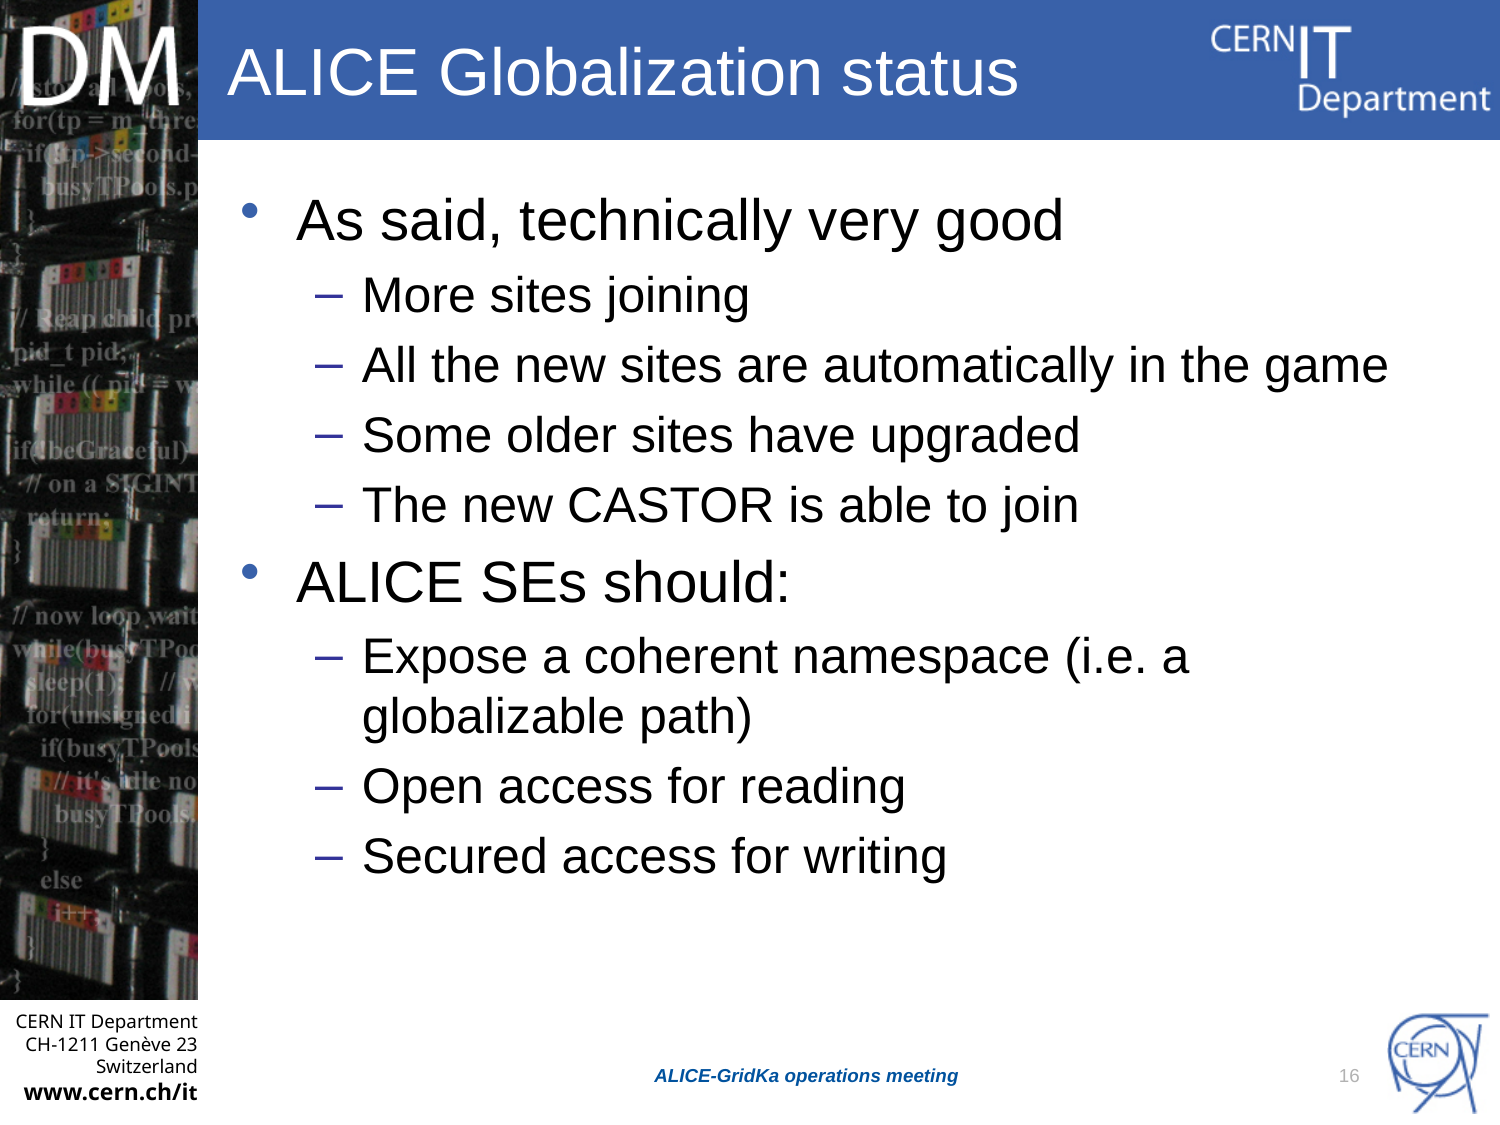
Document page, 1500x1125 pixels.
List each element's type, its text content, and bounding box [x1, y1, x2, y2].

list As said, technically very good More sites joining All the new sites are automatically in the game Some older sites have upgraded The new CASTOR is able to join ALICE SEs should: Expose a coherent namespace (i.e. a globalizable path) Open access for reading Secured access for writing [224, 174, 1463, 988]
footer ALICE-GridKa operations meeting [312, 1037, 1301, 1113]
title ALICE Globalization status [212, 0, 1126, 138]
slide_number 16 [1301, 1037, 1375, 1113]
picture [1387, 1012, 1490, 1114]
picture [0, 0, 1500, 1000]
